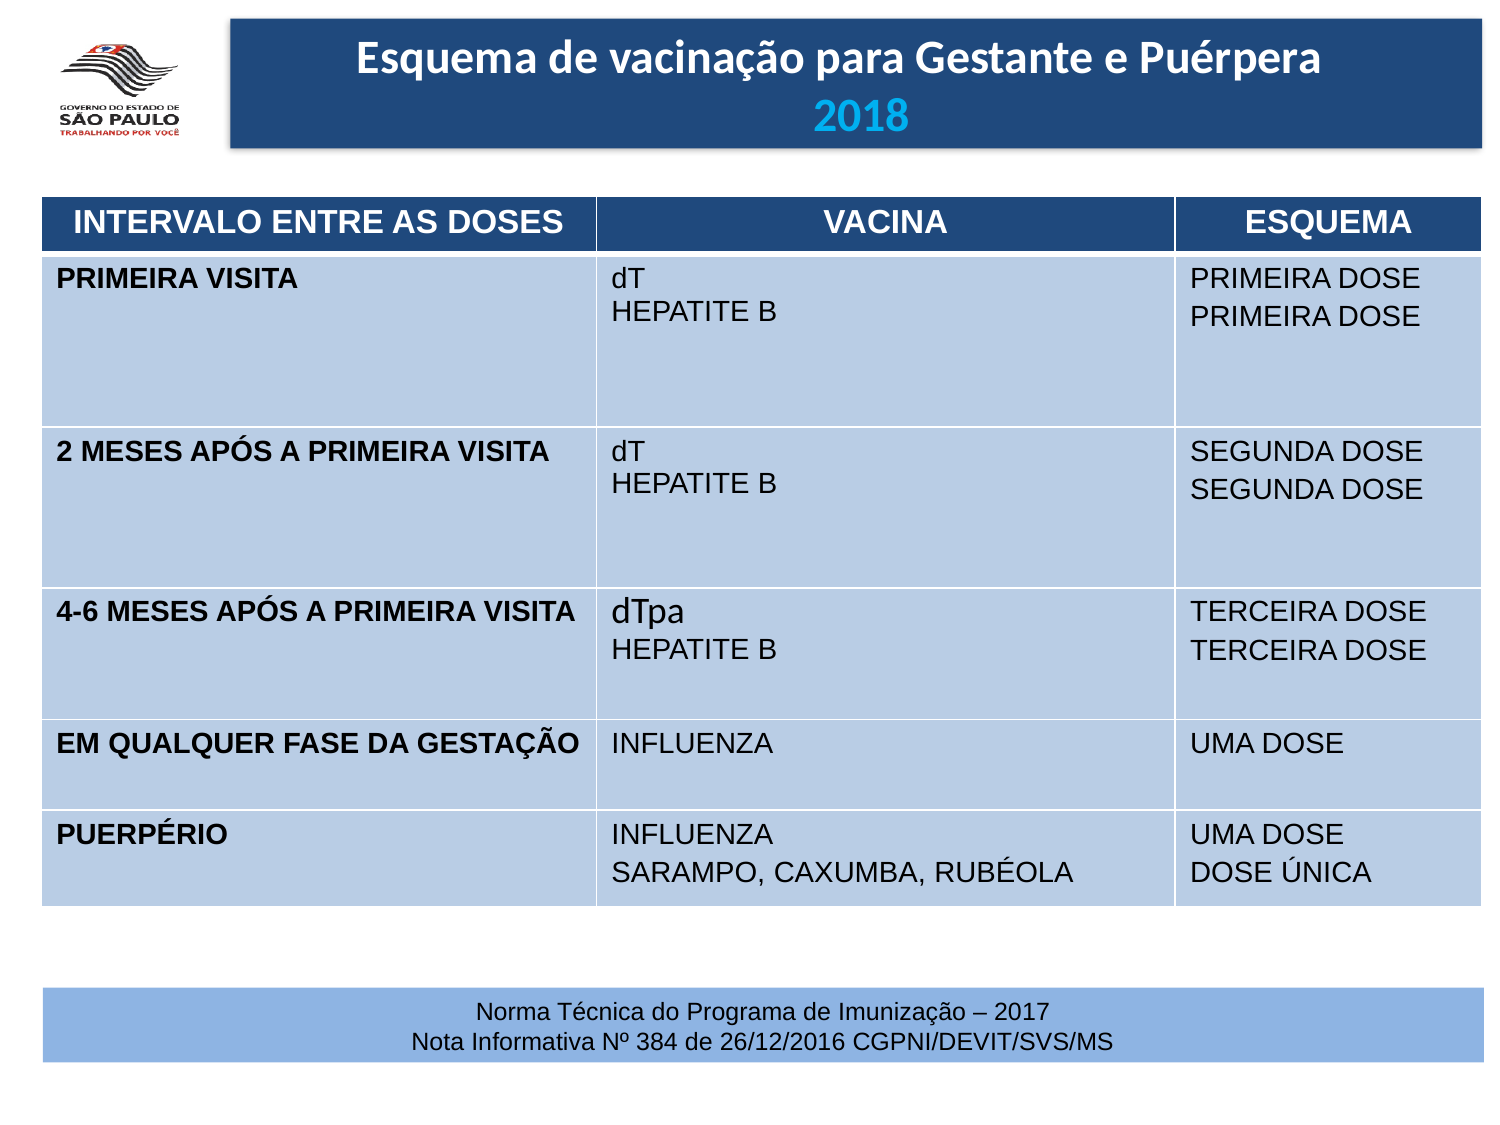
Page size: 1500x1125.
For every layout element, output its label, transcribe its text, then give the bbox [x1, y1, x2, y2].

table_cell EM QUALQUER FASE DA GESTAÇÃO [42, 720, 596, 809]
table_cell dTpa HEPATITE B [597, 589, 1174, 719]
table_cell SEGUNDA DOSE SEGUNDA DOSE [1176, 428, 1481, 587]
table_cell PRIMEIRA DOSE PRIMEIRA DOSE [1176, 257, 1481, 426]
table_cell dT HEPATITE B [597, 257, 1174, 426]
table_cell UMA DOSE DOSE ÚNICA [1176, 811, 1481, 906]
table_cell INFLUENZA SARAMPO, CAXUMBA, RUBÉOLA [597, 811, 1174, 906]
table_header INTERVALO ENTRE AS DOSES [42, 197, 596, 251]
text_box Esquema de vacinação para Gestante e Puérpera 2018 [230, 18, 1483, 149]
table_cell INFLUENZA [597, 720, 1174, 809]
table_cell 4-6 MESES APÓS A PRIMEIRA VISITA [42, 589, 596, 719]
table_cell 2 MESES APÓS A PRIMEIRA VISITA [42, 428, 596, 587]
table_cell dT HEPATITE B [597, 428, 1174, 587]
text_box Norma Técnica do Programa de Imunização – 2017 Nota Informativa Nº 384 de 26/12/2016 CGPNI/DEVIT/SVS/MS [42, 987, 1484, 1063]
table_header VACINA [597, 197, 1174, 251]
table_cell PRIMEIRA VISITA [42, 257, 596, 426]
table_cell TERCEIRA DOSE TERCEIRA DOSE [1176, 589, 1481, 719]
table_header ESQUEMA [1176, 197, 1481, 251]
picture [22, 30, 201, 147]
table_cell PUERPÉRIO [42, 811, 596, 906]
table_cell UMA DOSE [1176, 720, 1481, 809]
